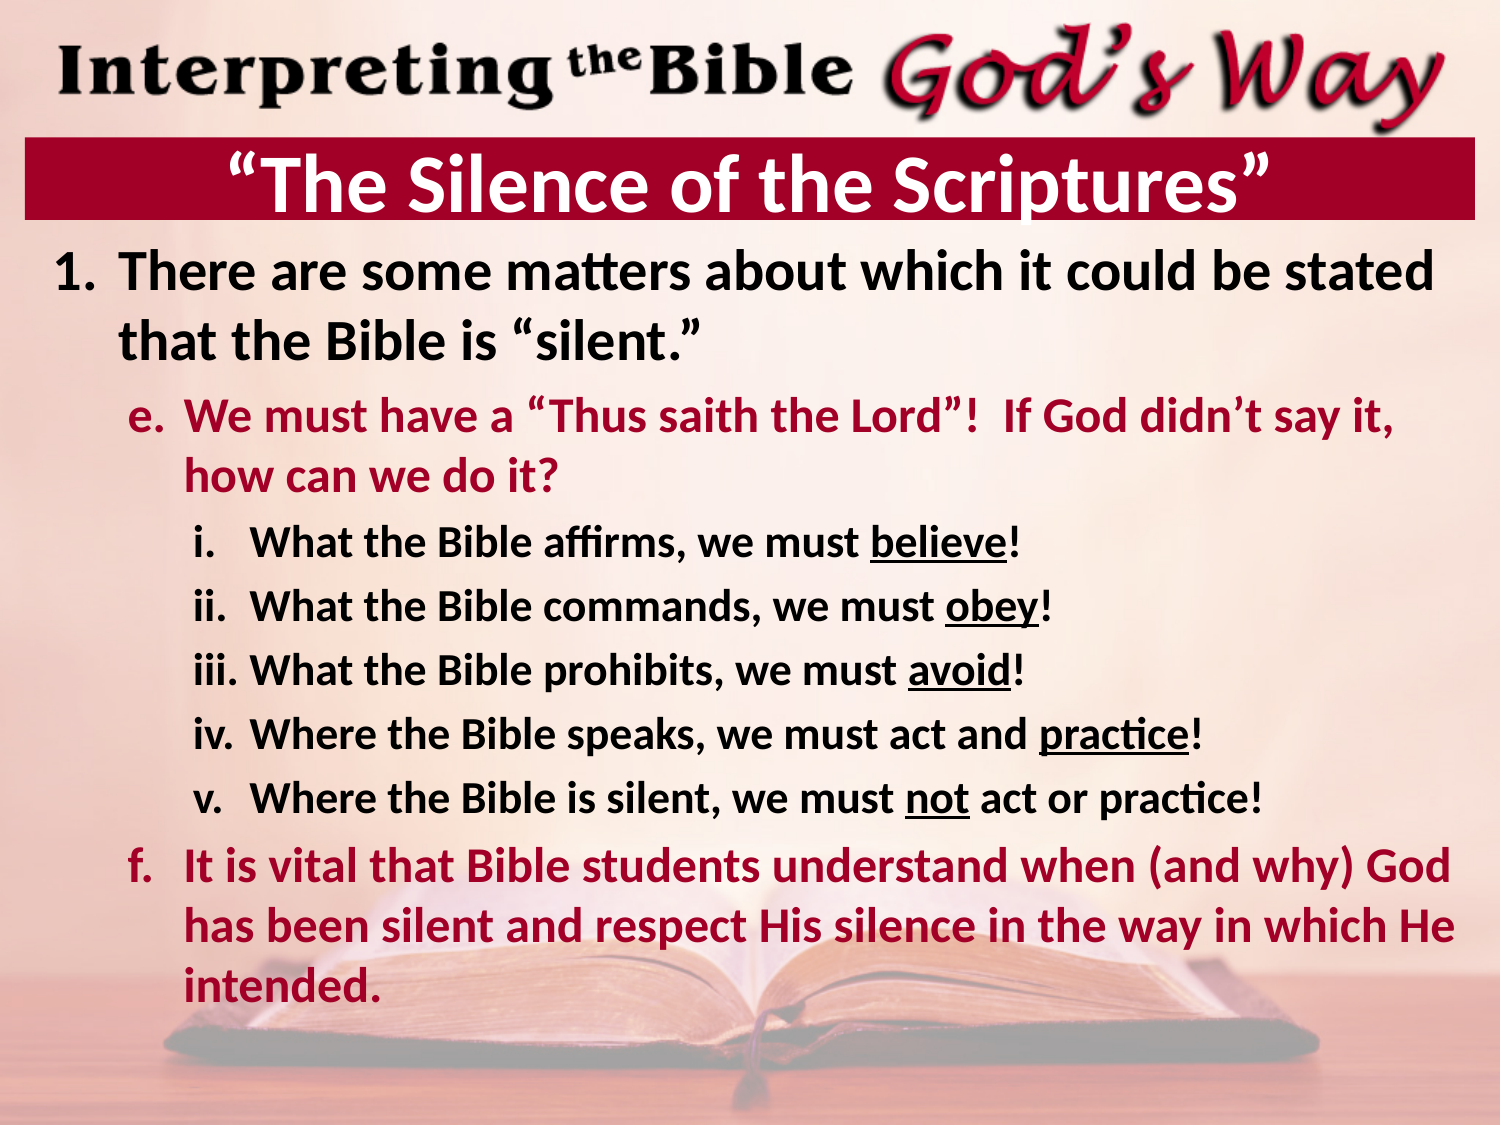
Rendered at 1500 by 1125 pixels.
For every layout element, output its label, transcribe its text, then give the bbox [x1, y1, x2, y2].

picture [0, 0, 1500, 1125]
title “The Silence of the Scriptures” [24, 137, 1475, 220]
list There are some matters about which it could be stated that the Bible is “silent.” We must have a “Thus saith the Lord”! If God didn’t say it, how can we do it? What the Bible affirms, we must believe! What the Bible commands, we must obey! What the Bible prohibits, we must avoid! Where the Bible speaks, we must act and practice! Where the Bible is silent, we must not act or practice! It is vital that Bible students understand when (and why) God has been silent and respect His silence in the way in which He intended. [37, 224, 1500, 1125]
